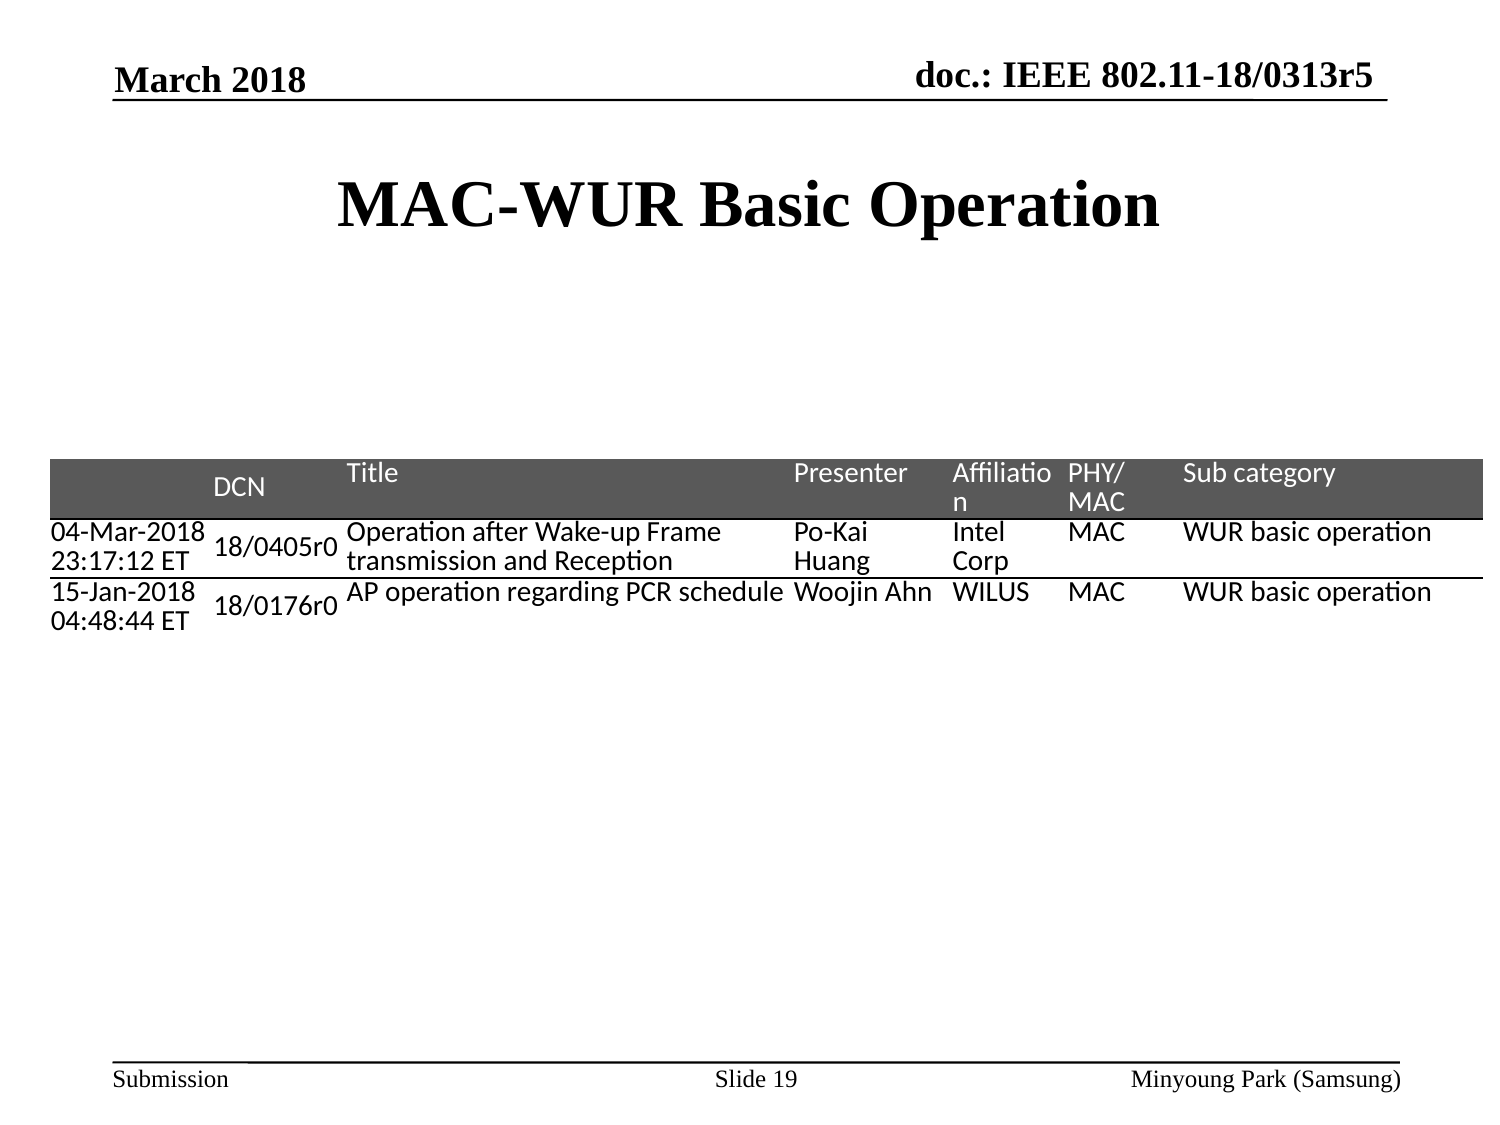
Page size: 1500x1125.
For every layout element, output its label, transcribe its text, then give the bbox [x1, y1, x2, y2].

table_cell 18/0176r0 [212, 579, 346, 638]
table_cell Po-Kai Huang [793, 520, 952, 577]
table_cell AP operation regarding PCR schedule [346, 579, 793, 638]
title MAC-WUR Basic Operation [112, 112, 1388, 288]
table_cell MAC [1067, 520, 1182, 577]
table_cell 18/0405r0 [212, 520, 346, 577]
table_cell MAC [1067, 579, 1182, 638]
table_header Sub category [1182, 459, 1483, 518]
table_header Title [346, 459, 793, 518]
table_header PHY/MAC [1067, 459, 1182, 518]
table_cell WUR basic operation [1182, 579, 1483, 638]
slide_number Slide 19 [712, 1061, 800, 1093]
table_header Presenter [793, 459, 952, 518]
footer Minyoung Park (Samsung) [949, 1061, 1402, 1093]
table_header DCN [212, 459, 346, 518]
table_cell Operation after Wake-up Frame transmission and Reception [346, 520, 793, 577]
table_cell WILUS [952, 579, 1067, 638]
table_cell Woojin Ahn [793, 579, 952, 638]
table_cell Intel Corp [952, 520, 1067, 577]
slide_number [114, 54, 335, 101]
table_cell 15-Jan-2018 04:48:44 ET [50, 579, 212, 638]
table_header Affiliation [952, 459, 1067, 518]
table_cell WUR basic operation [1182, 520, 1483, 577]
table_cell 04-Mar-2018 23:17:12 ET [50, 520, 212, 577]
table_header [50, 459, 212, 518]
